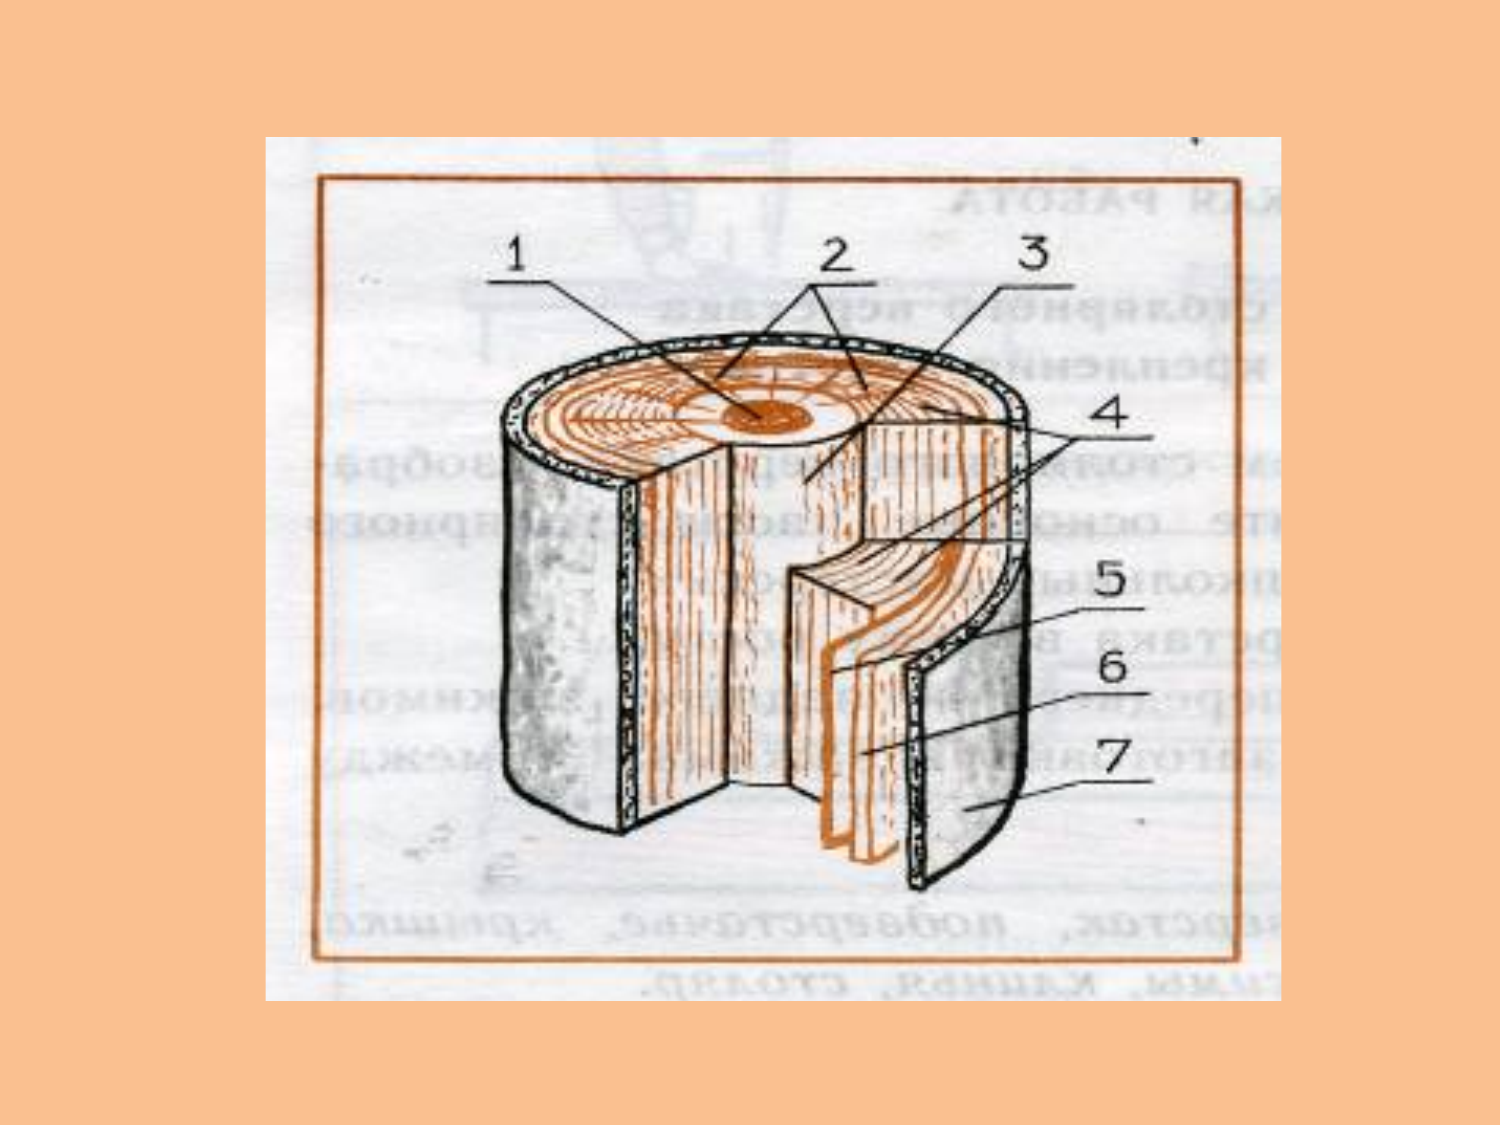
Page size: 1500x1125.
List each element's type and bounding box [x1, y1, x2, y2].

list [265, 136, 1282, 1001]
